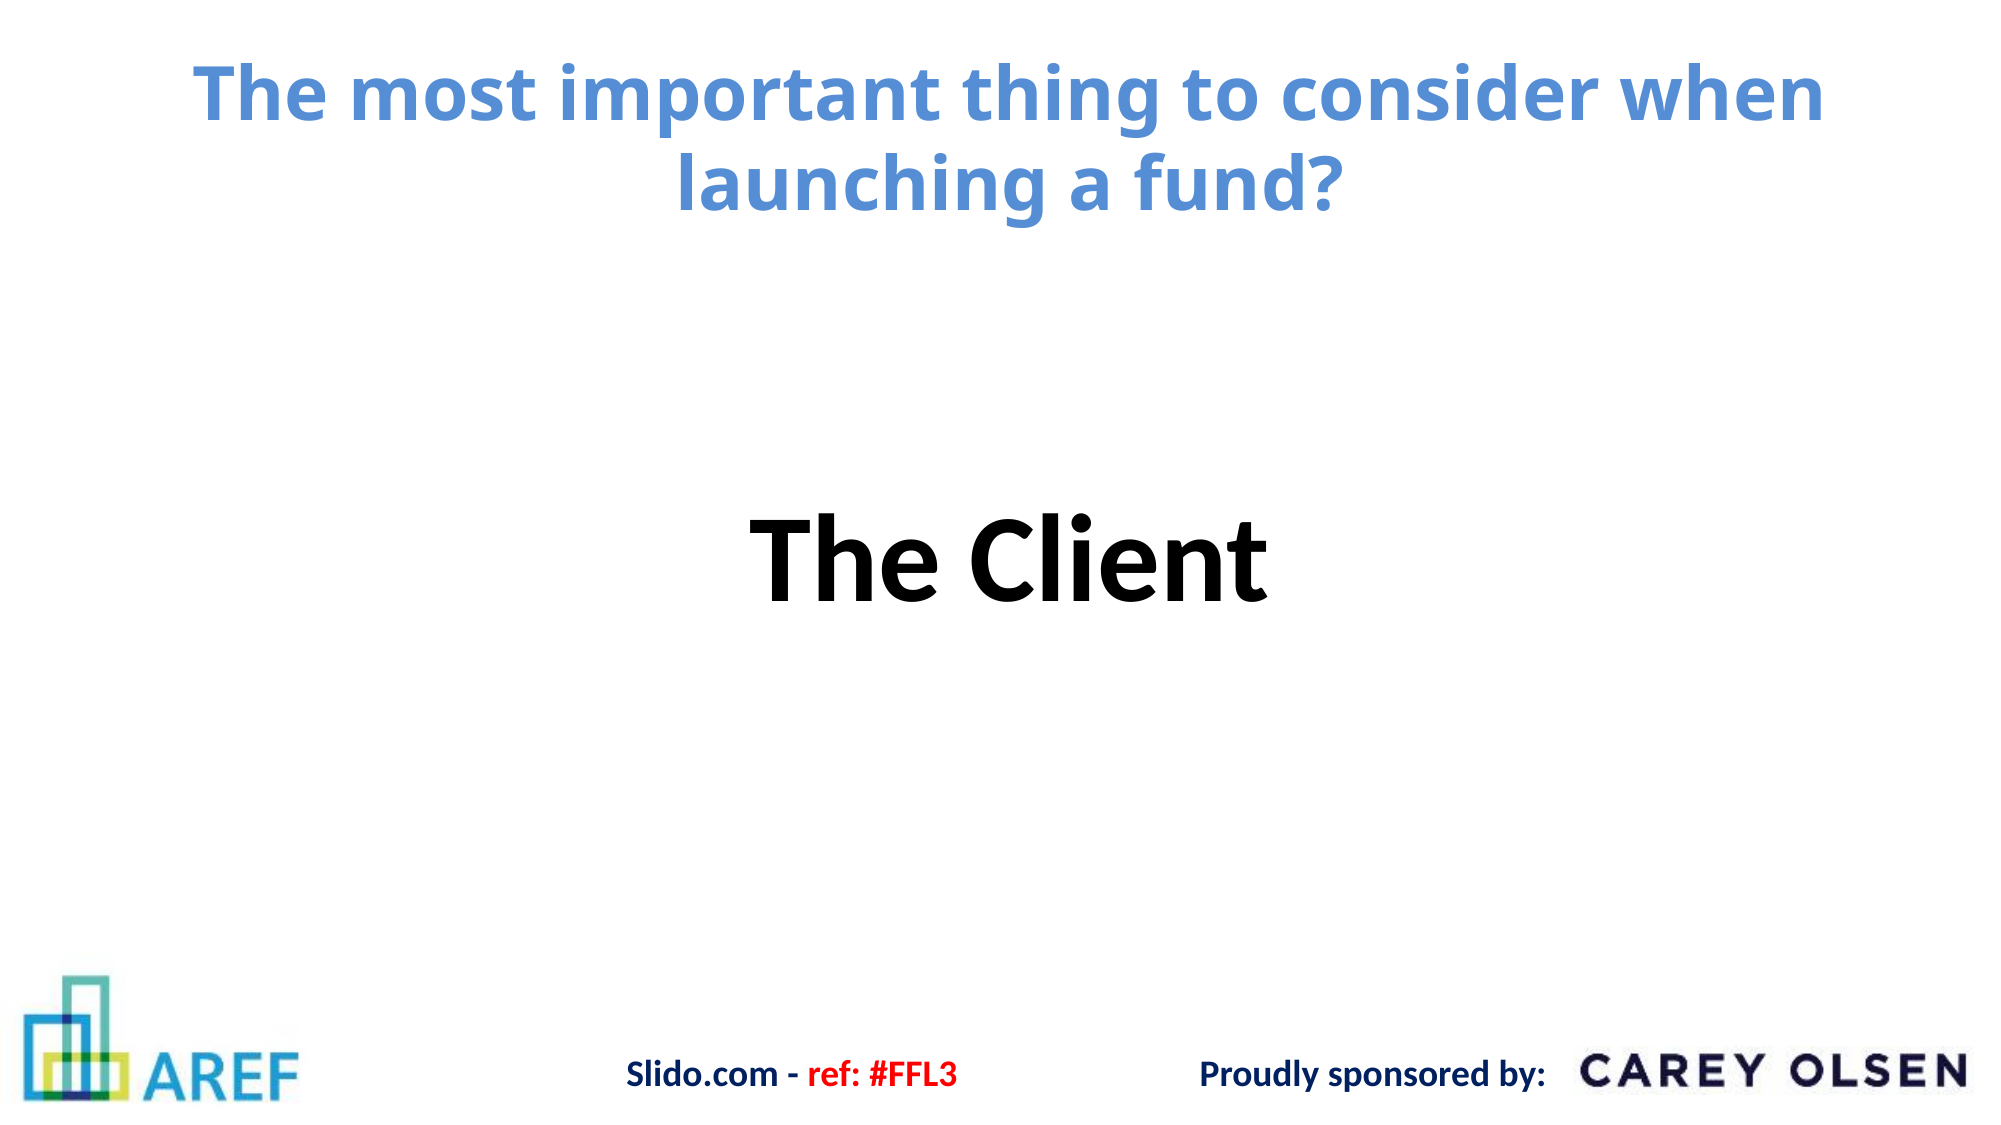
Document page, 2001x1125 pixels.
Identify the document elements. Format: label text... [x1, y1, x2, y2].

picture [1573, 1046, 1974, 1095]
picture [0, 952, 322, 1125]
list The Client [120, 468, 1900, 639]
title The most important thing to consider when launching a fund? [120, 45, 1900, 226]
